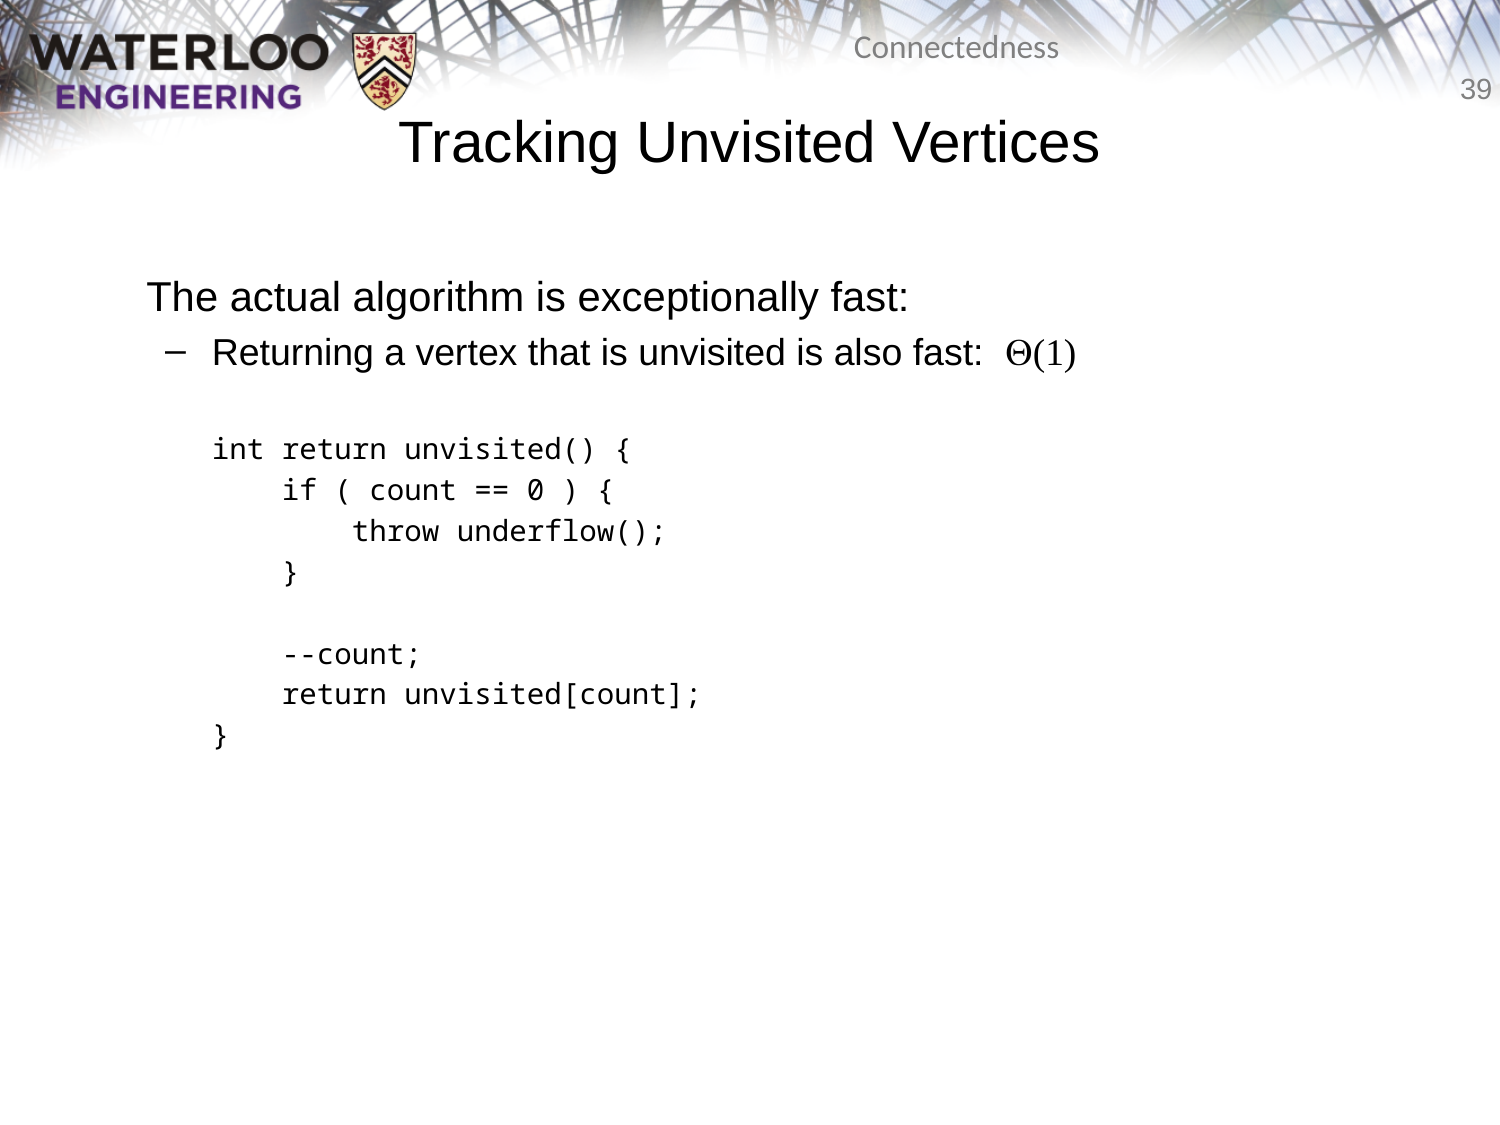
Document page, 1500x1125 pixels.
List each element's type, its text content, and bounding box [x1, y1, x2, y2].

picture [0, 0, 1500, 1125]
title Tracking Unvisited Vertices [74, 44, 1426, 233]
list The actual algorithm is exceptionally fast: Returning a vertex that is unvisited is also fast: Q(1) int return unvisited() { if ( count == 0 ) { throw underflow(); } --count; return unvisited[count]; } [74, 262, 1426, 1006]
